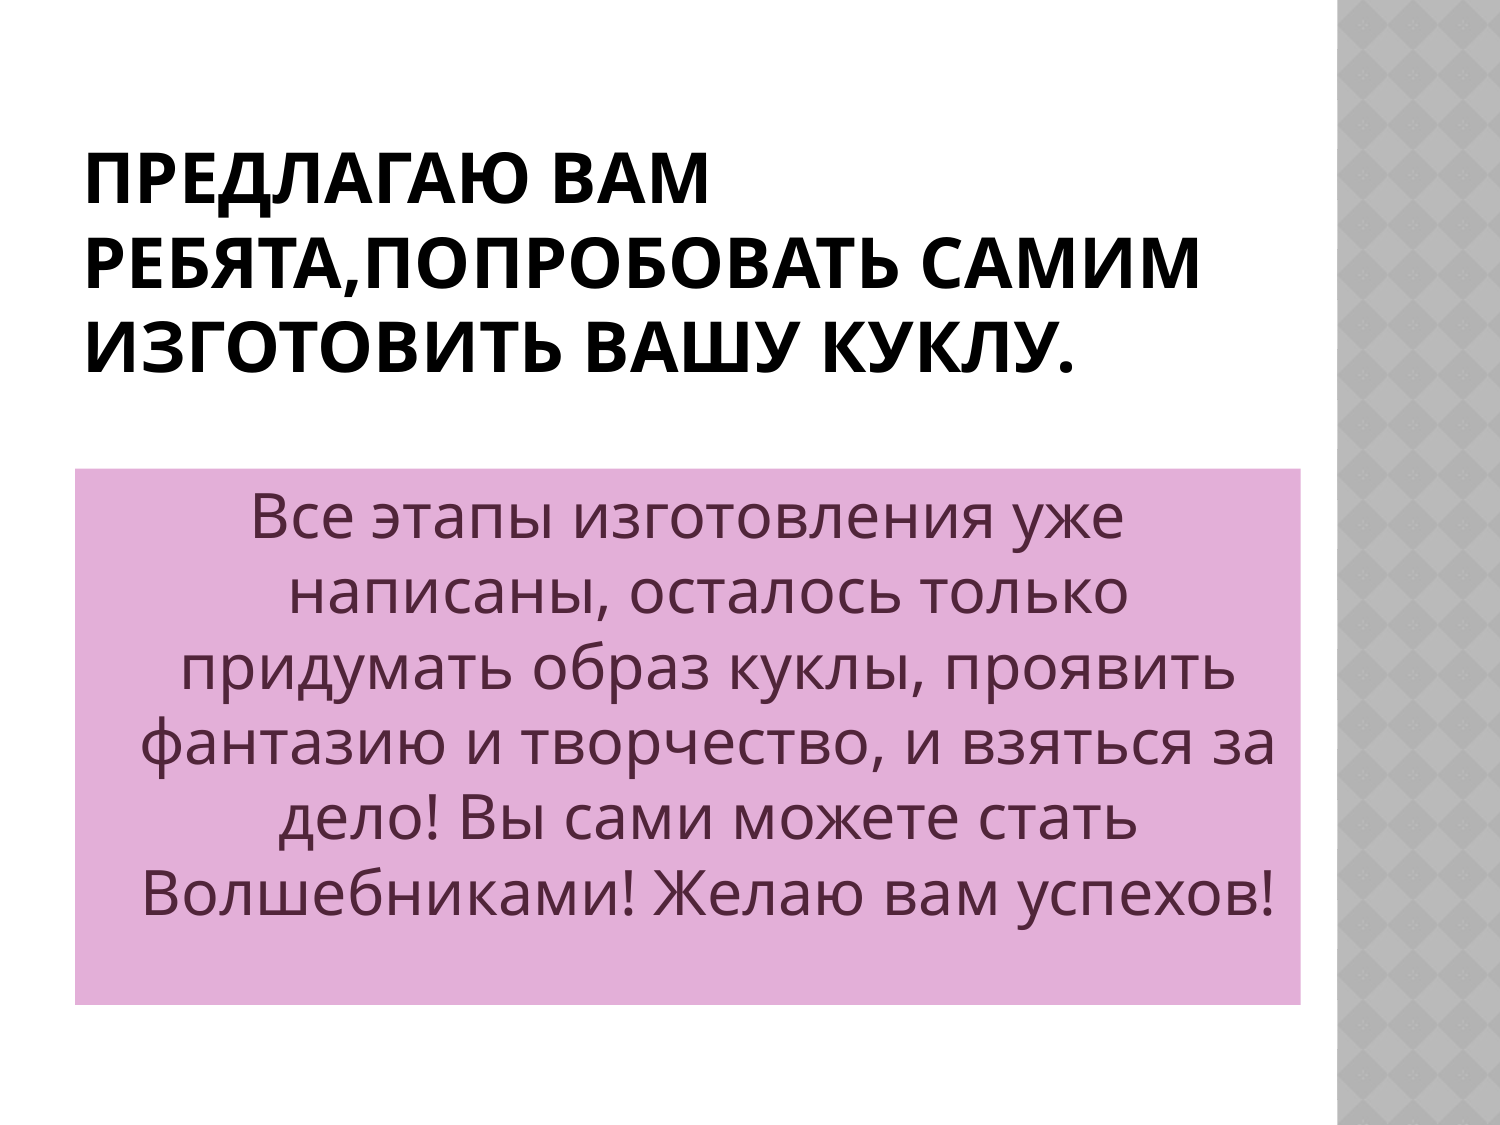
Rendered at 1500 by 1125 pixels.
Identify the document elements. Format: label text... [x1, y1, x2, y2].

title Предлагаю вам ребята,попробовать самим изготовить вашу куклу. [75, 128, 1263, 387]
list Все этапы изготовления уже написаны, осталось только придумать образ куклы, проявить фантазию и творчество, и взяться за дело! Вы сами можете стать Волшебниками! Желаю вам успехов! [75, 468, 1301, 1005]
